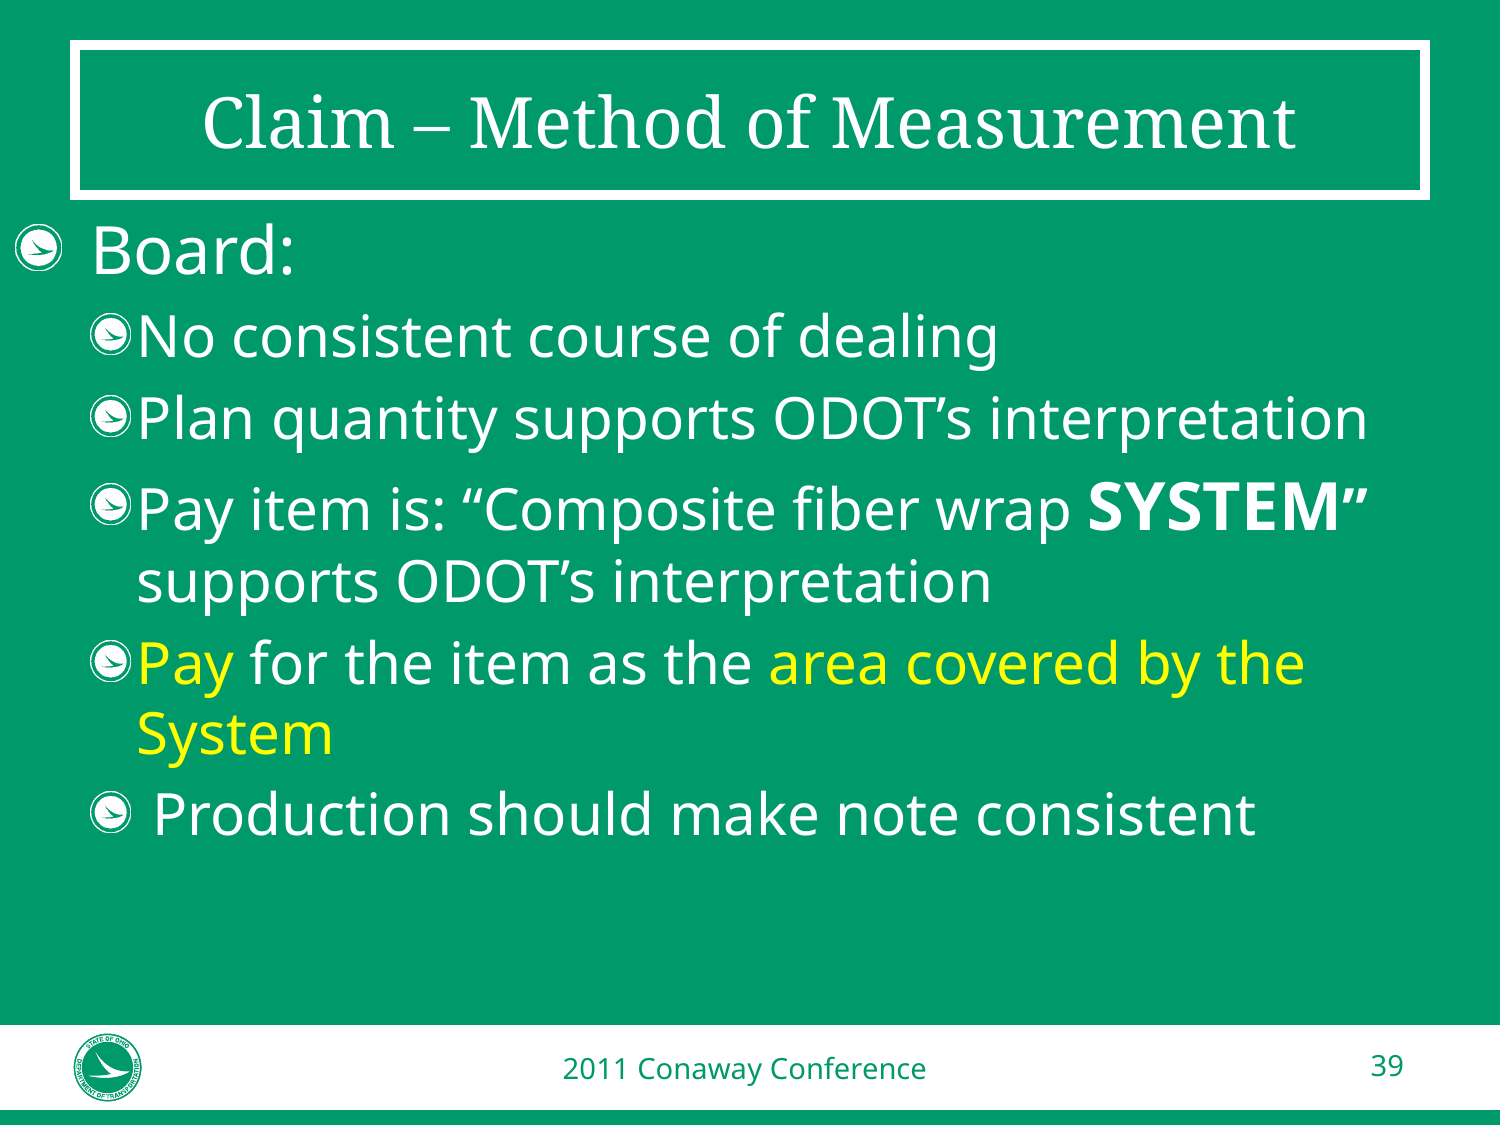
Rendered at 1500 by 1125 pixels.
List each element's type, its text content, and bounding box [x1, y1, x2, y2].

picture [90, 395, 131, 437]
title Claim – Method of Measurement [70, 40, 1430, 199]
picture [15, 224, 62, 271]
picture [90, 640, 131, 682]
picture [90, 313, 131, 355]
picture [90, 791, 131, 833]
footer 2011 Conaway Conference [140, 1037, 1350, 1098]
list Board: No consistent course of dealing Plan quantity supports ODOT’s interpretation Pay item is: “Composite fiber wrap SYSTEM” supports ODOT’s interpretation Pay for the item as the area covered by the System Production should make note consistent [0, 199, 1500, 943]
picture [90, 483, 131, 525]
